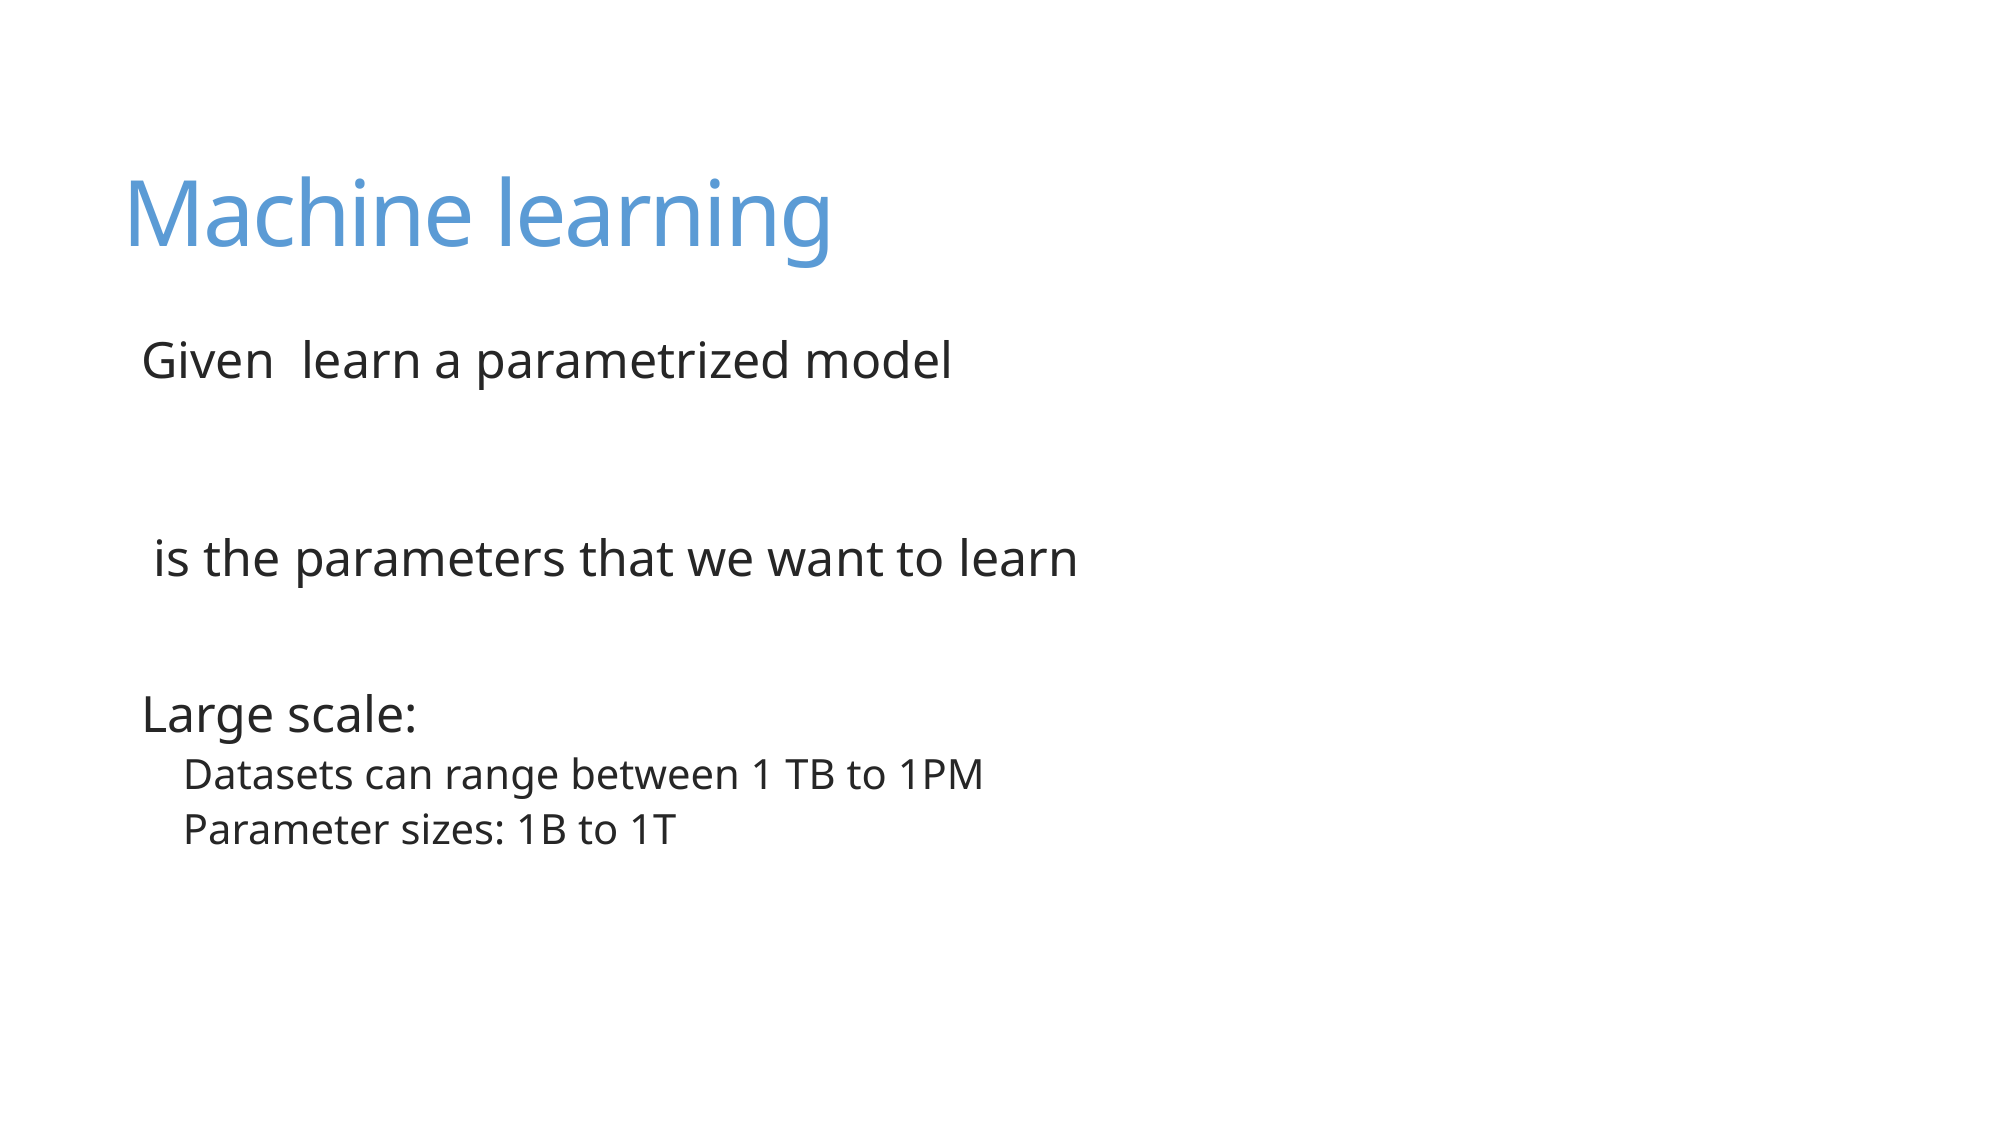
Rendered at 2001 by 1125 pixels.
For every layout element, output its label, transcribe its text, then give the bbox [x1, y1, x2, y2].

title Machine learning [107, 81, 1875, 354]
